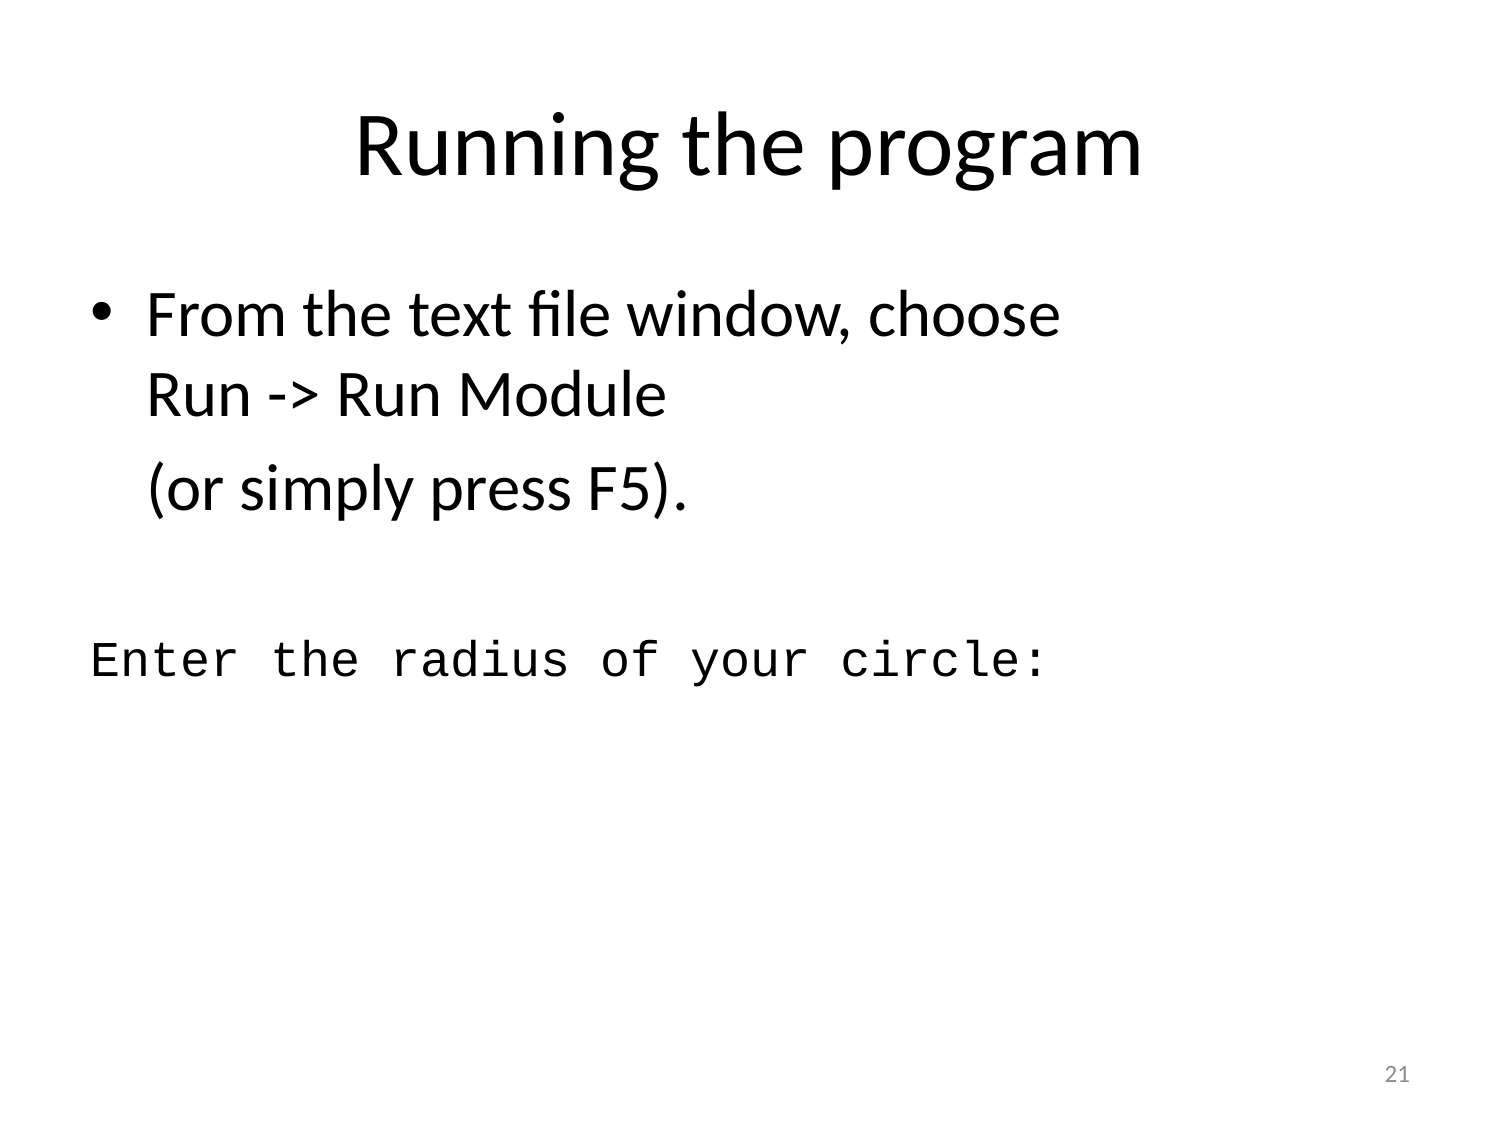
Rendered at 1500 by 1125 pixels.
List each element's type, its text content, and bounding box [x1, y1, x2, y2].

list From the text file window, choose Run -> Run Module (or simply press F5). Enter the radius of your circle: [75, 262, 1425, 1005]
title Running the program [75, 45, 1425, 233]
slide_number 21 [1074, 1042, 1425, 1103]
